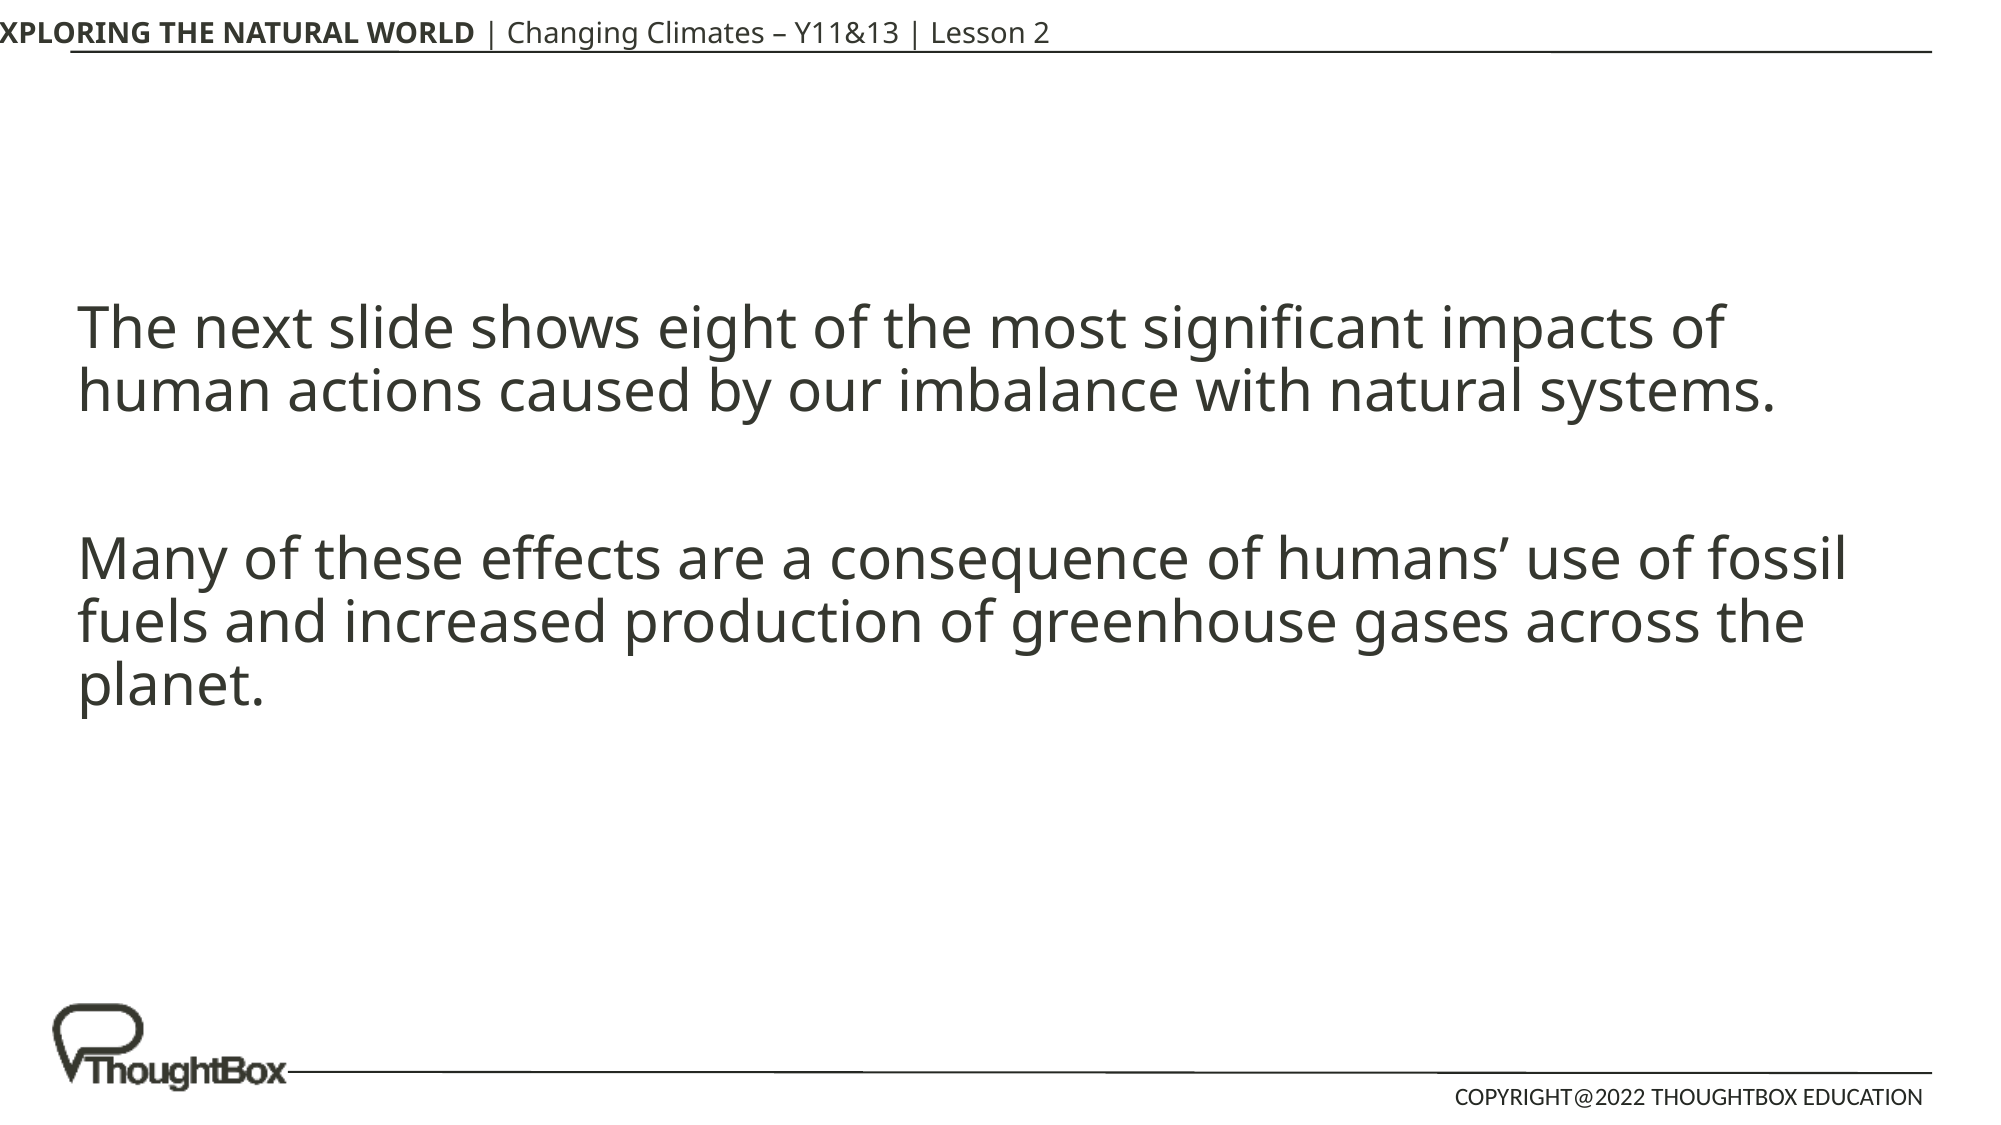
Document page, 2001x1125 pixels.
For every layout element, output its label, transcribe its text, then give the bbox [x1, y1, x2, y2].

list The next slide shows eight of the most significant impacts of human actions caused by our imbalance with natural systems. Many of these effects are a consequence of humans’ use of fossil fuels and increased production of greenhouse gases across the planet. [62, 290, 1938, 1005]
picture [51, 1002, 288, 1093]
